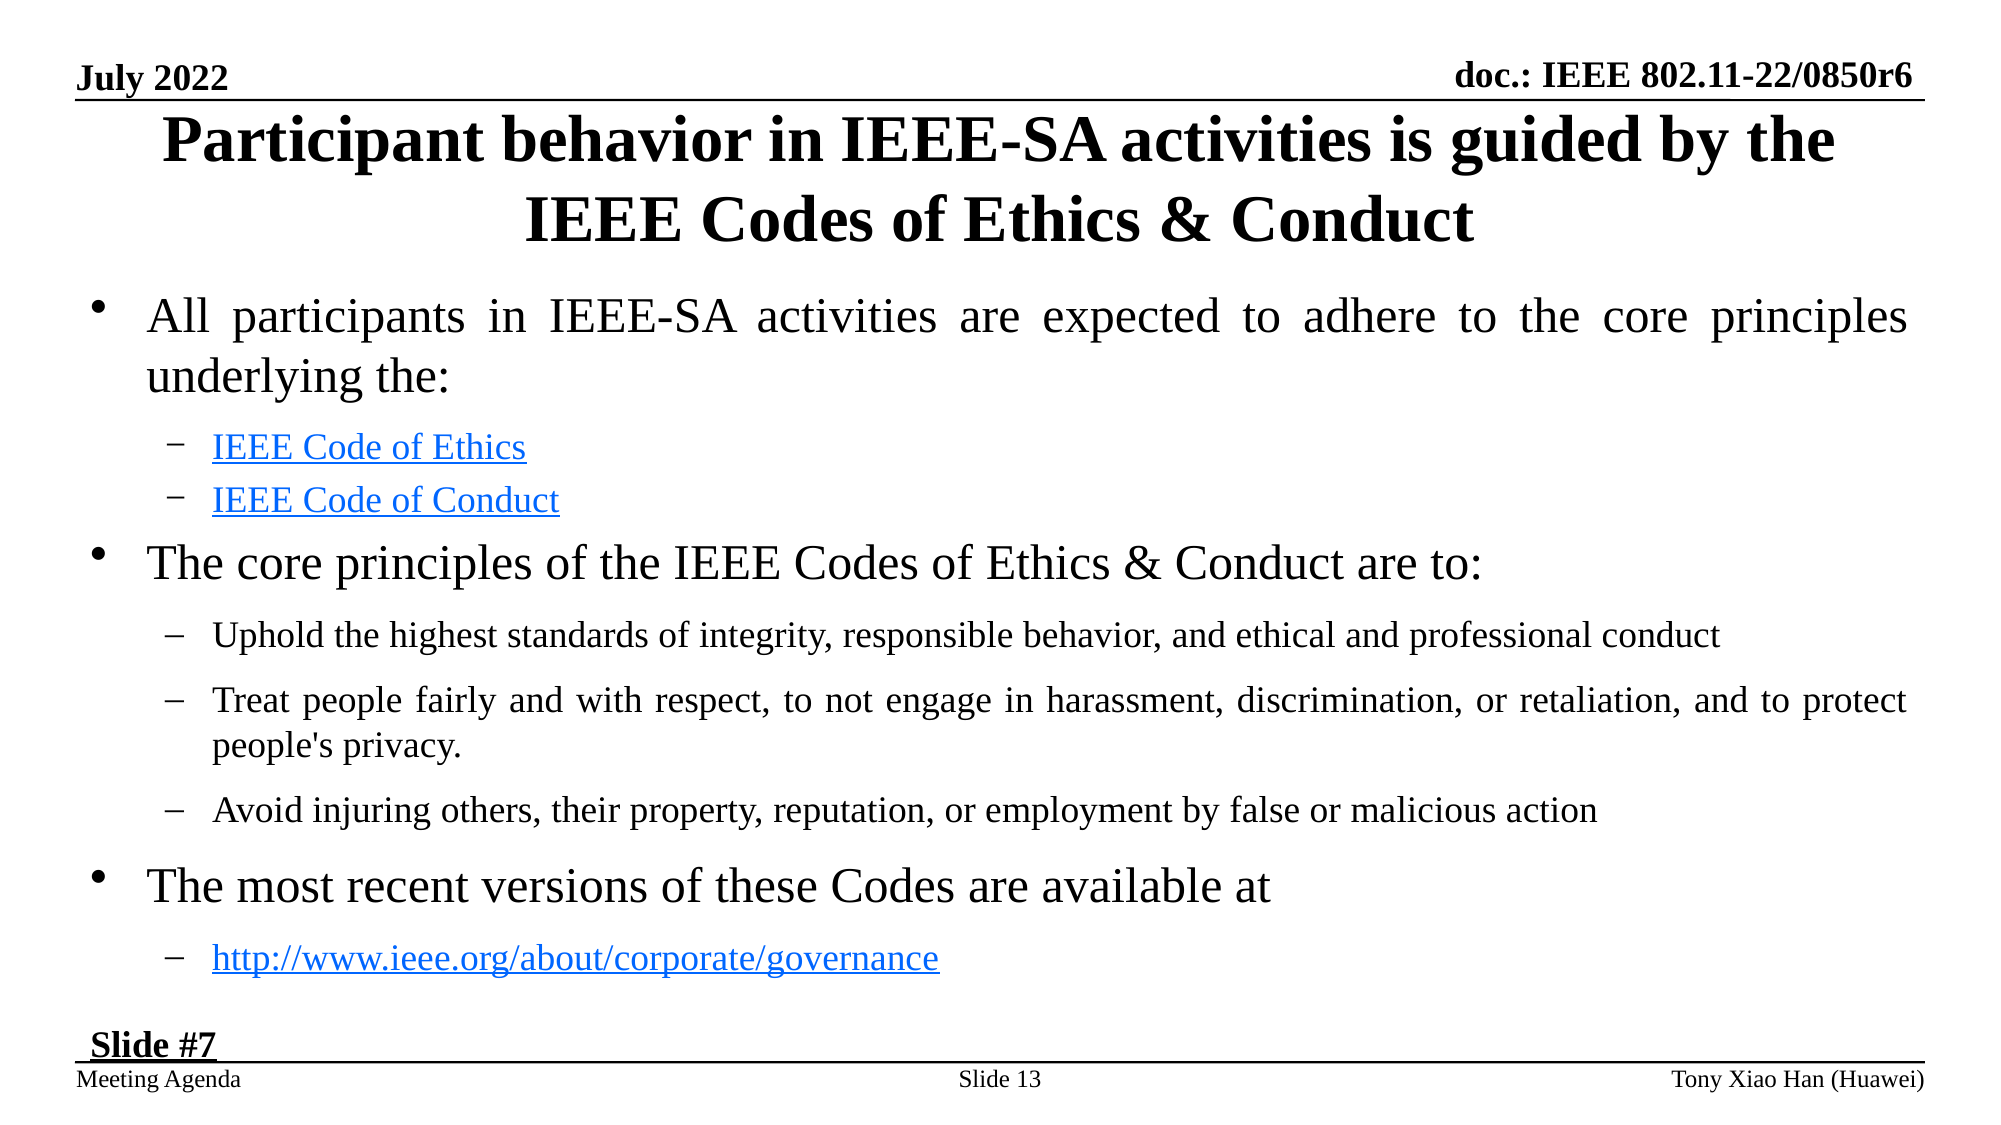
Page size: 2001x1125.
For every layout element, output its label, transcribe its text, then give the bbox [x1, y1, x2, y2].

text_box Slide #7 [75, 1012, 232, 1073]
text_box Participant behavior in IEEE-SA activities is guided by the IEEE Codes of Ethics & Conduct [75, 87, 1925, 263]
list All participants in IEEE-SA activities are expected to adhere to the core principles underlying the: IEEE Code of Ethics IEEE Code of Conduct The core principles of the IEEE Codes of Ethics & Conduct are to: Uphold the highest standards of integrity, responsible behavior, and ethical and professional conduct Treat people fairly and with respect, to not engage in harassment, discrimination, or retaliation, and to protect people's privacy. Avoid injuring others, their property, reputation, or employment by false or malicious action The most recent versions of these Codes are available at http://www.ieee.org/about/corporate/governance [75, 275, 1925, 1038]
